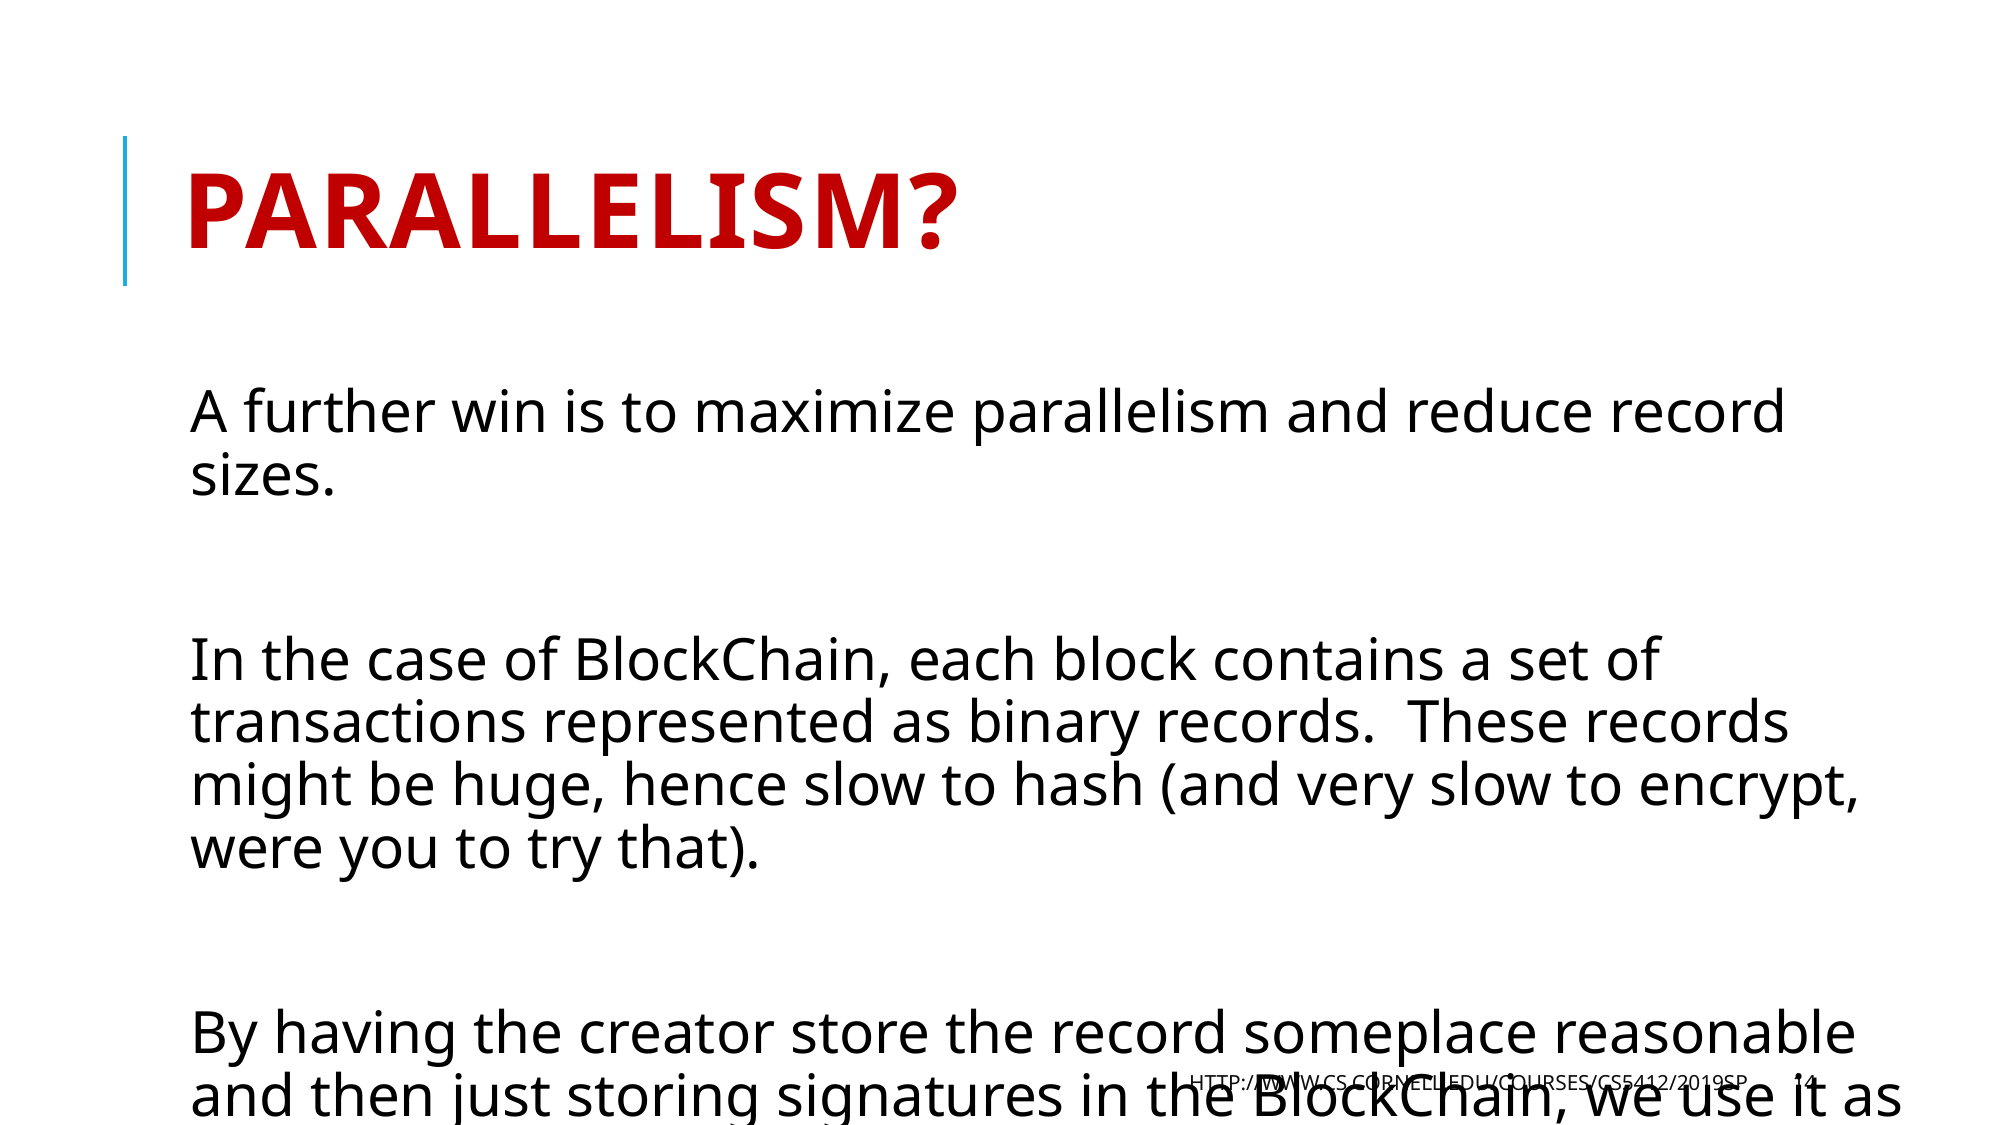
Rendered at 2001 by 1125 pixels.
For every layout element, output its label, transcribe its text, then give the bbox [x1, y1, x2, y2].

list A further win is to maximize parallelism and reduce record sizes. In the case of BlockChain, each block contains a set of transactions represented as binary records. These records might be huge, hence slow to hash (and very slow to encrypt, were you to try that). By having the creator store the record someplace reasonable and then just storing signatures in the BlockChain, we use it as efficiently as possible. [168, 375, 1938, 1035]
footer http://www.cs.cornell.edu/courses/cs5412/2019sp [794, 1061, 1763, 1107]
title Parallelism? [168, 96, 1938, 342]
slide_number 14 [1777, 1061, 1938, 1107]
